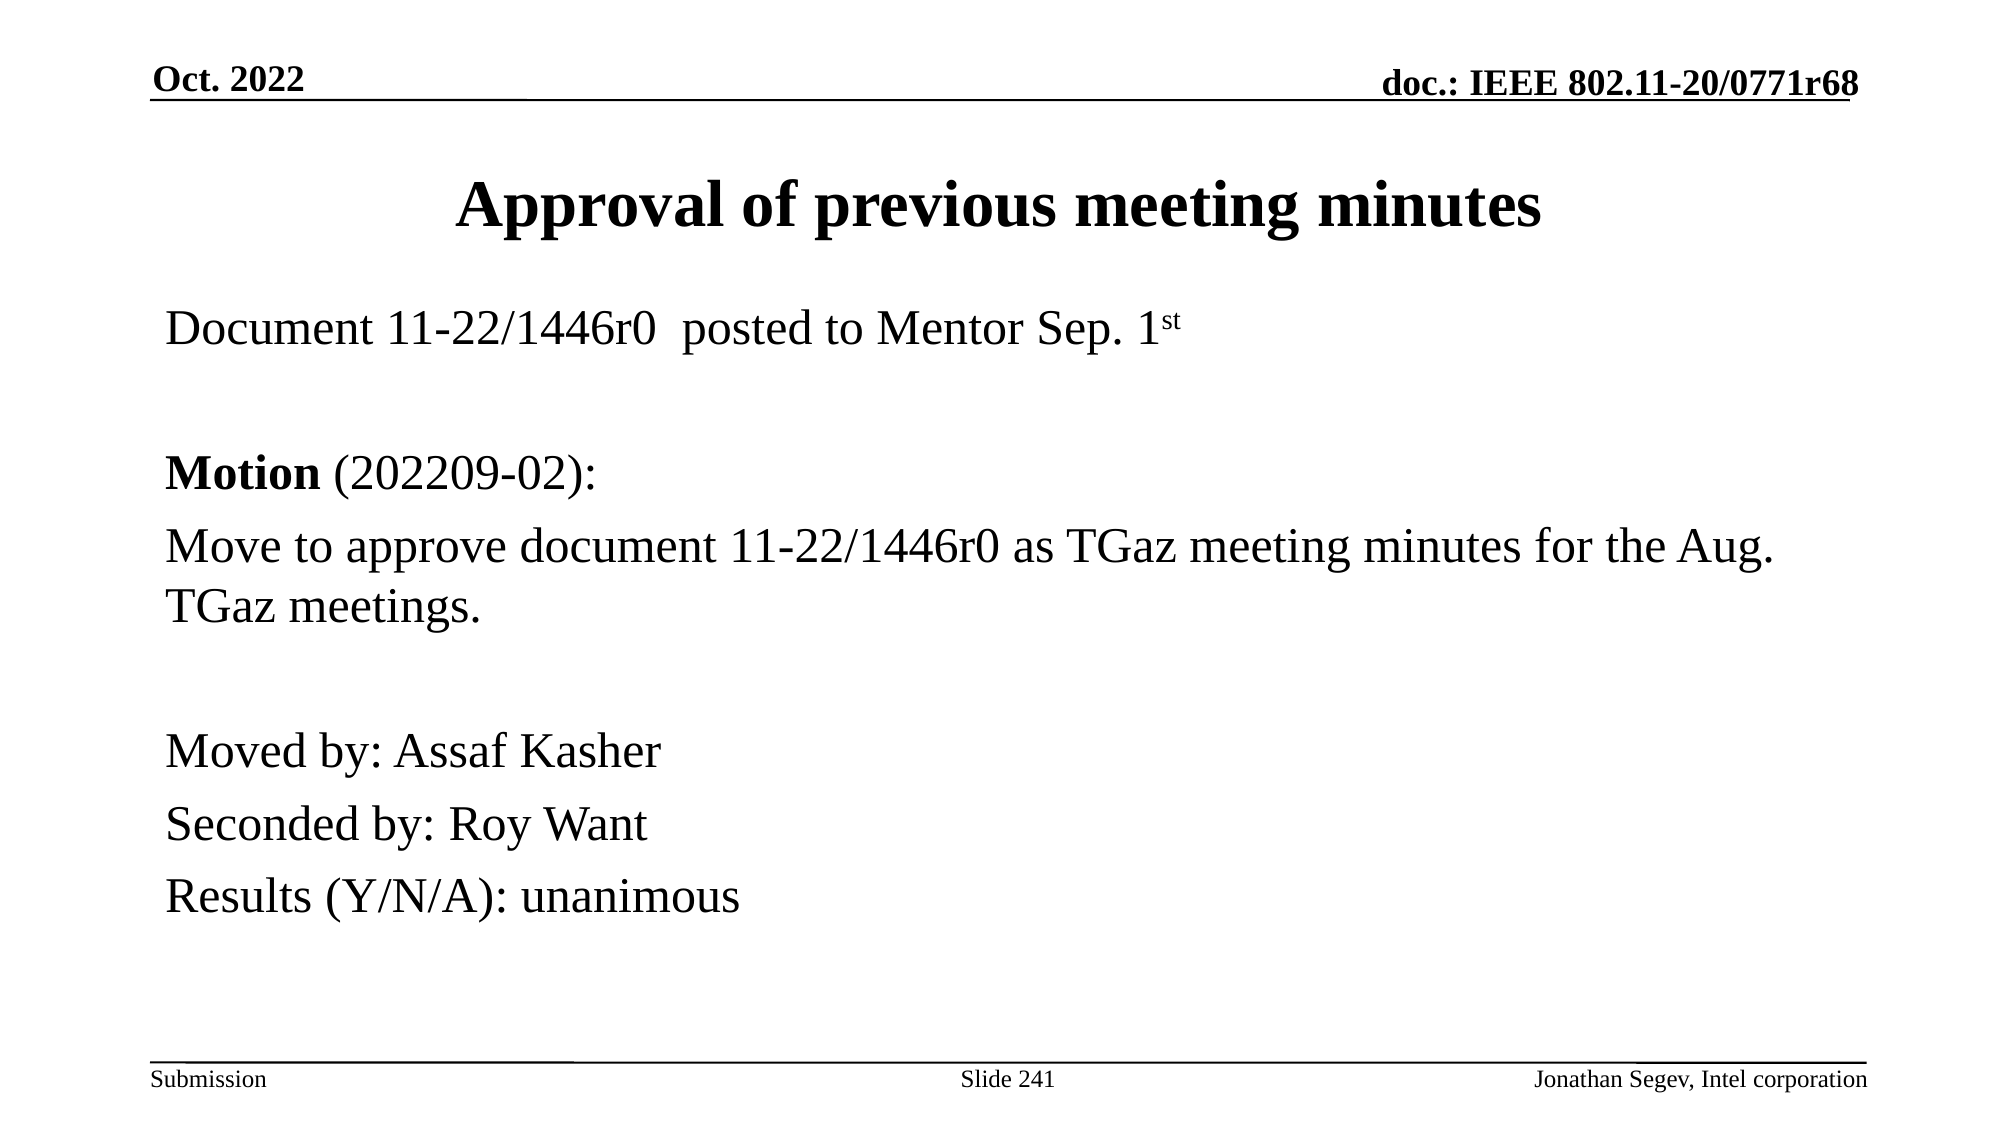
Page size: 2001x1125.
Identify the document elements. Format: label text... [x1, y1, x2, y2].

title Approval of previous meeting minutes [149, 112, 1850, 286]
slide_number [152, 54, 563, 100]
footer Jonathan Segev, Intel corporation [1171, 1061, 1869, 1093]
slide_number Slide 241 [950, 1061, 1067, 1123]
list Document 11-22/1446r0 posted to Mentor Sep. 1st Motion (202209-02): Move to approve document 11-22/1446r0 as TGaz meeting minutes for the Aug. TGaz meetings. Moved by: Assaf Kasher Seconded by: Roy Want Results (Y/N/A): unanimous [149, 286, 1850, 1000]
